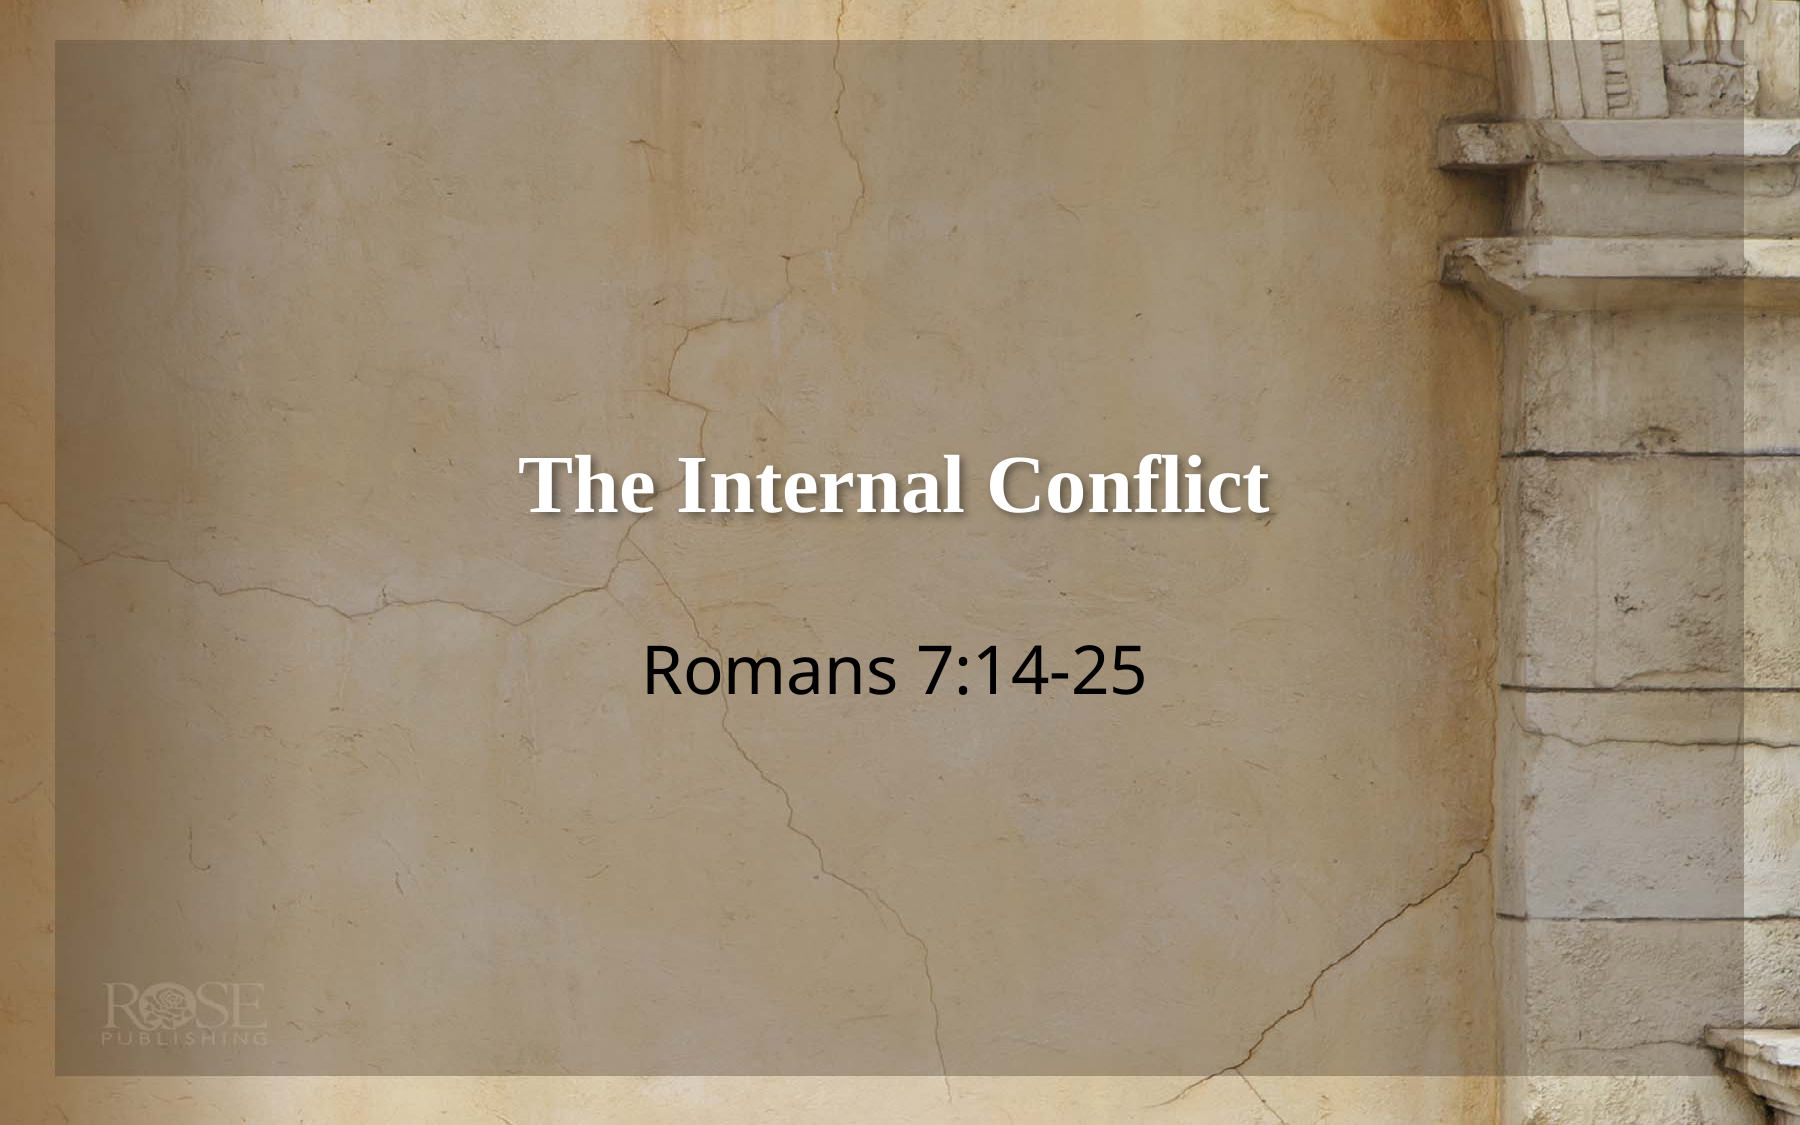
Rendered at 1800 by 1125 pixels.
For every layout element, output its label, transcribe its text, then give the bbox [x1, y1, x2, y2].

title The Internal Conflict [326, 370, 1464, 588]
picture [0, 0, 1800, 1125]
subtitle Romans 7:14-25 [326, 619, 1464, 738]
